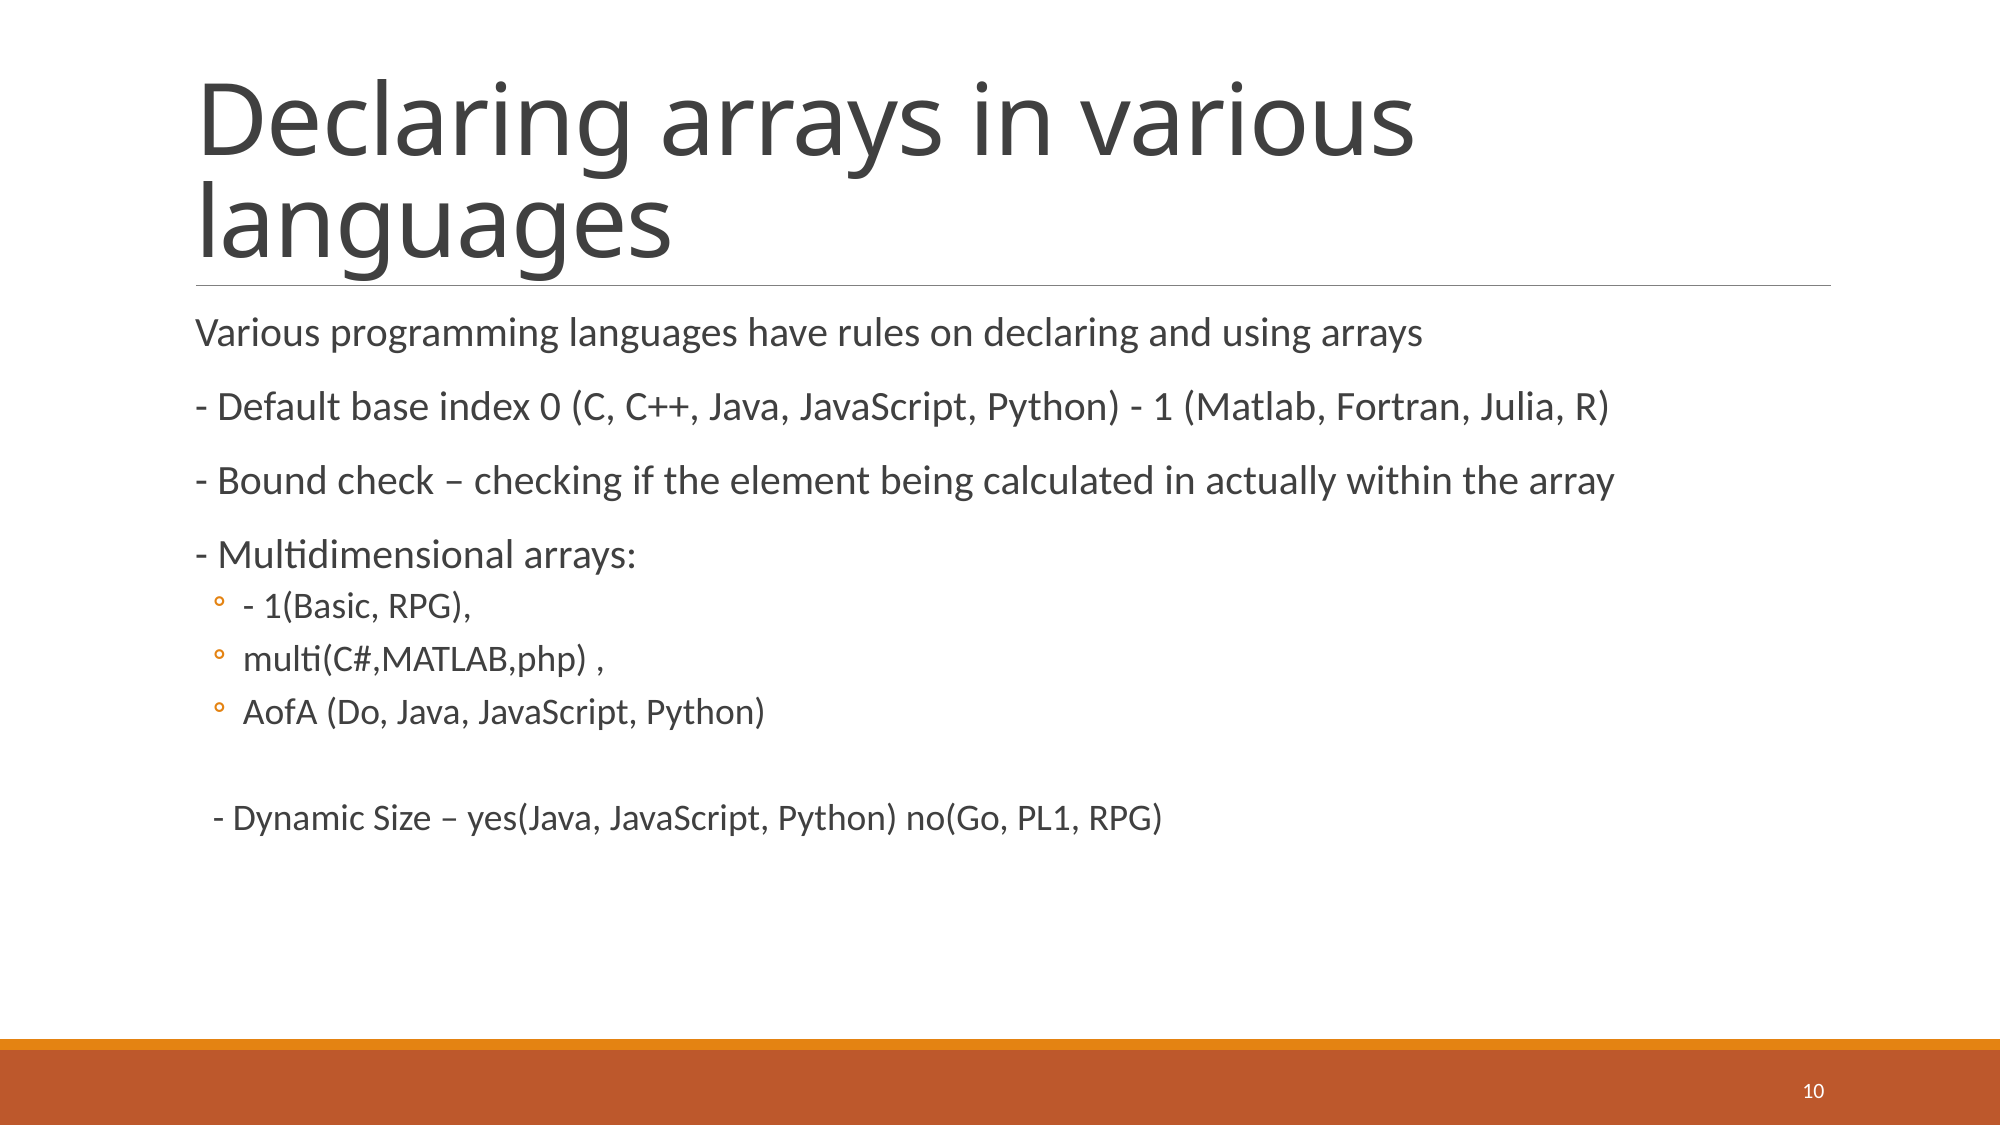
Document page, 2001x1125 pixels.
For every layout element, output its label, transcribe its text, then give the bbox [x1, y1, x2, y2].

slide_number 10 [1624, 1059, 1840, 1120]
list Various programming languages have rules on declaring and using arrays - Default base index 0 (C, C++, Java, JavaScript, Python) - 1 (Matlab, Fortran, Julia, R) - Bound check – checking if the element being calculated in actually within the array - Multidimensional arrays: - 1(Basic, RPG), multi(C#,MATLAB,php) , AofA (Do, Java, JavaScript, Python) - Dynamic Size – yes(Java, JavaScript, Python) no(Go, PL1, RPG) [180, 302, 1830, 963]
title Declaring arrays in various languages [180, 47, 1830, 285]
